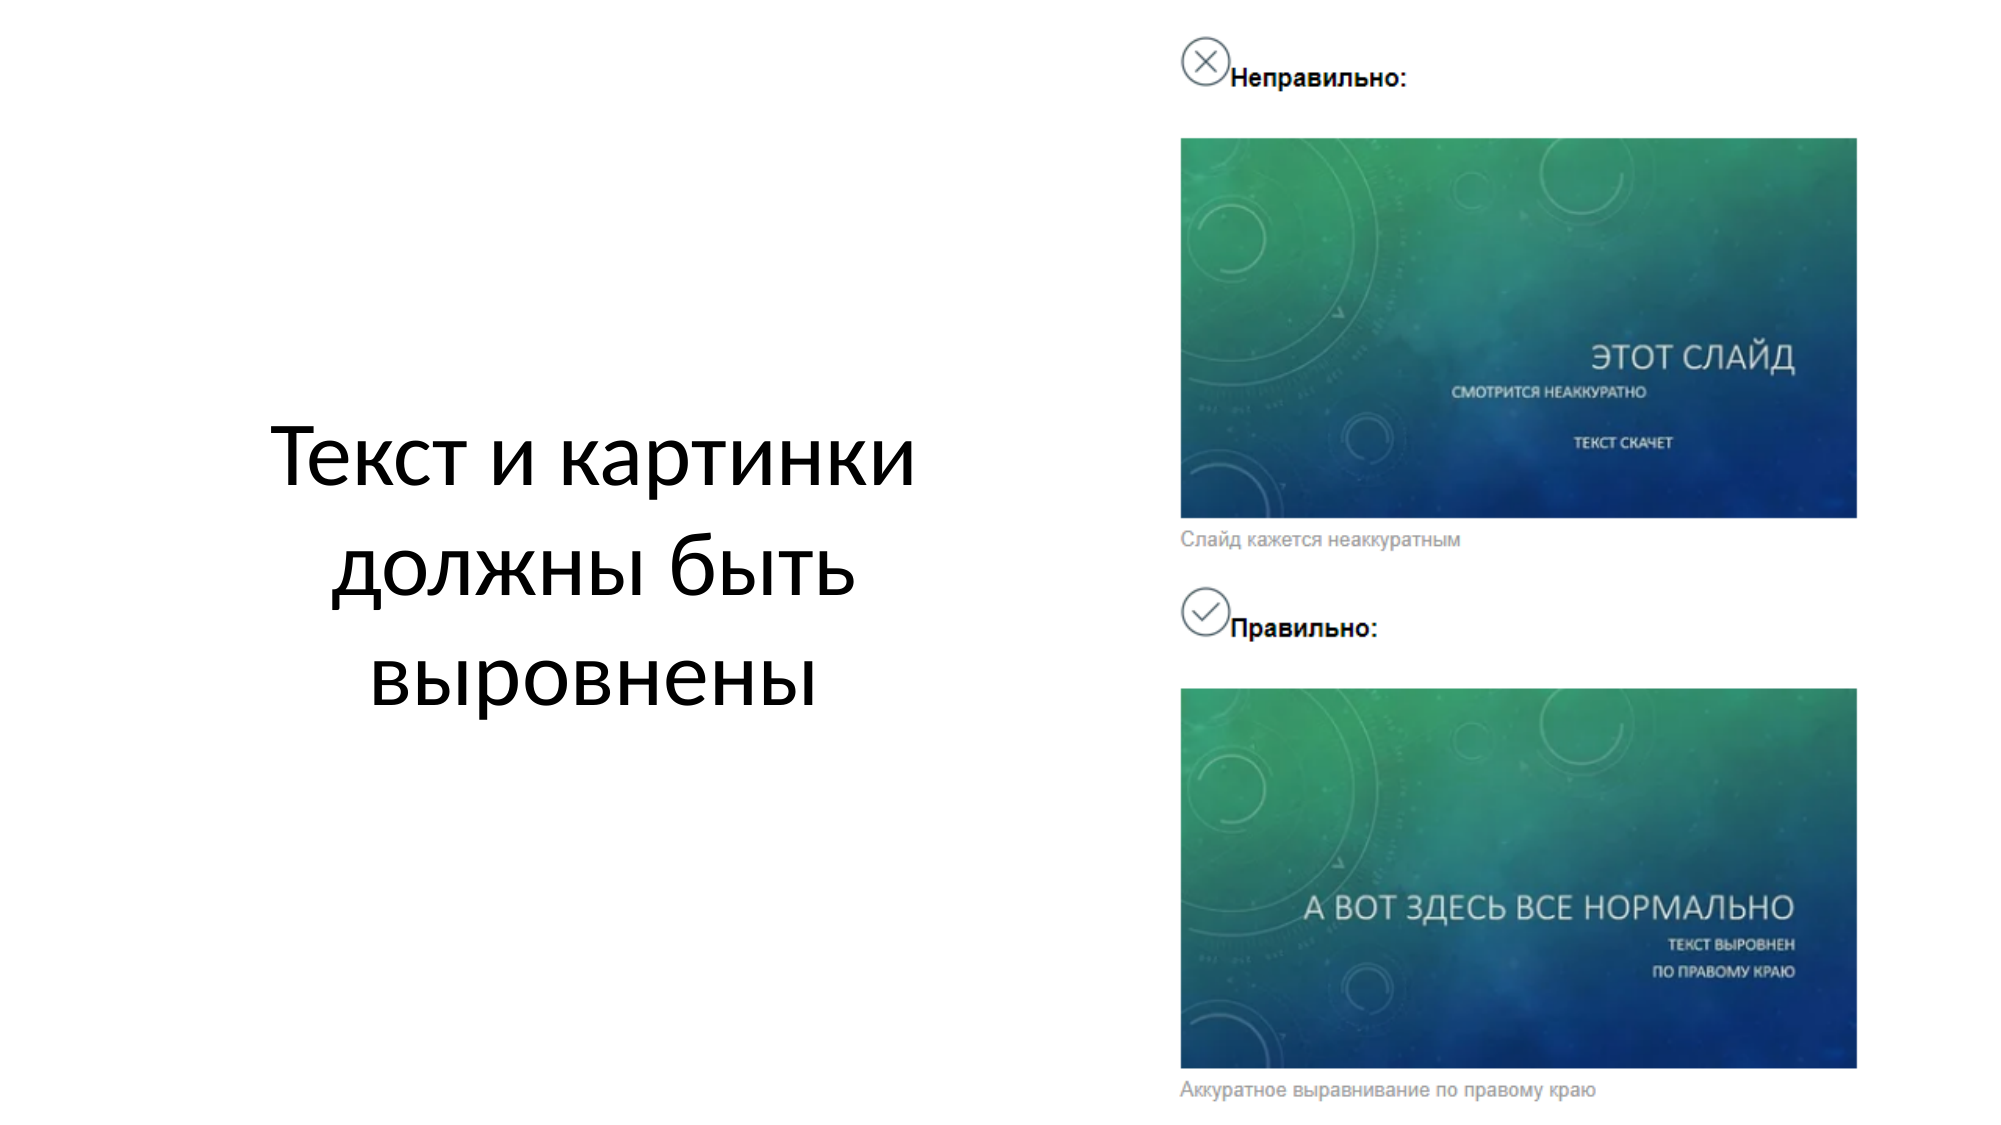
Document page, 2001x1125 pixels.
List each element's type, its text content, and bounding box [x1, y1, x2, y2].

text_box Текст и картинки должны быть выровнены [121, 386, 1068, 732]
picture [1164, 29, 1901, 1125]
